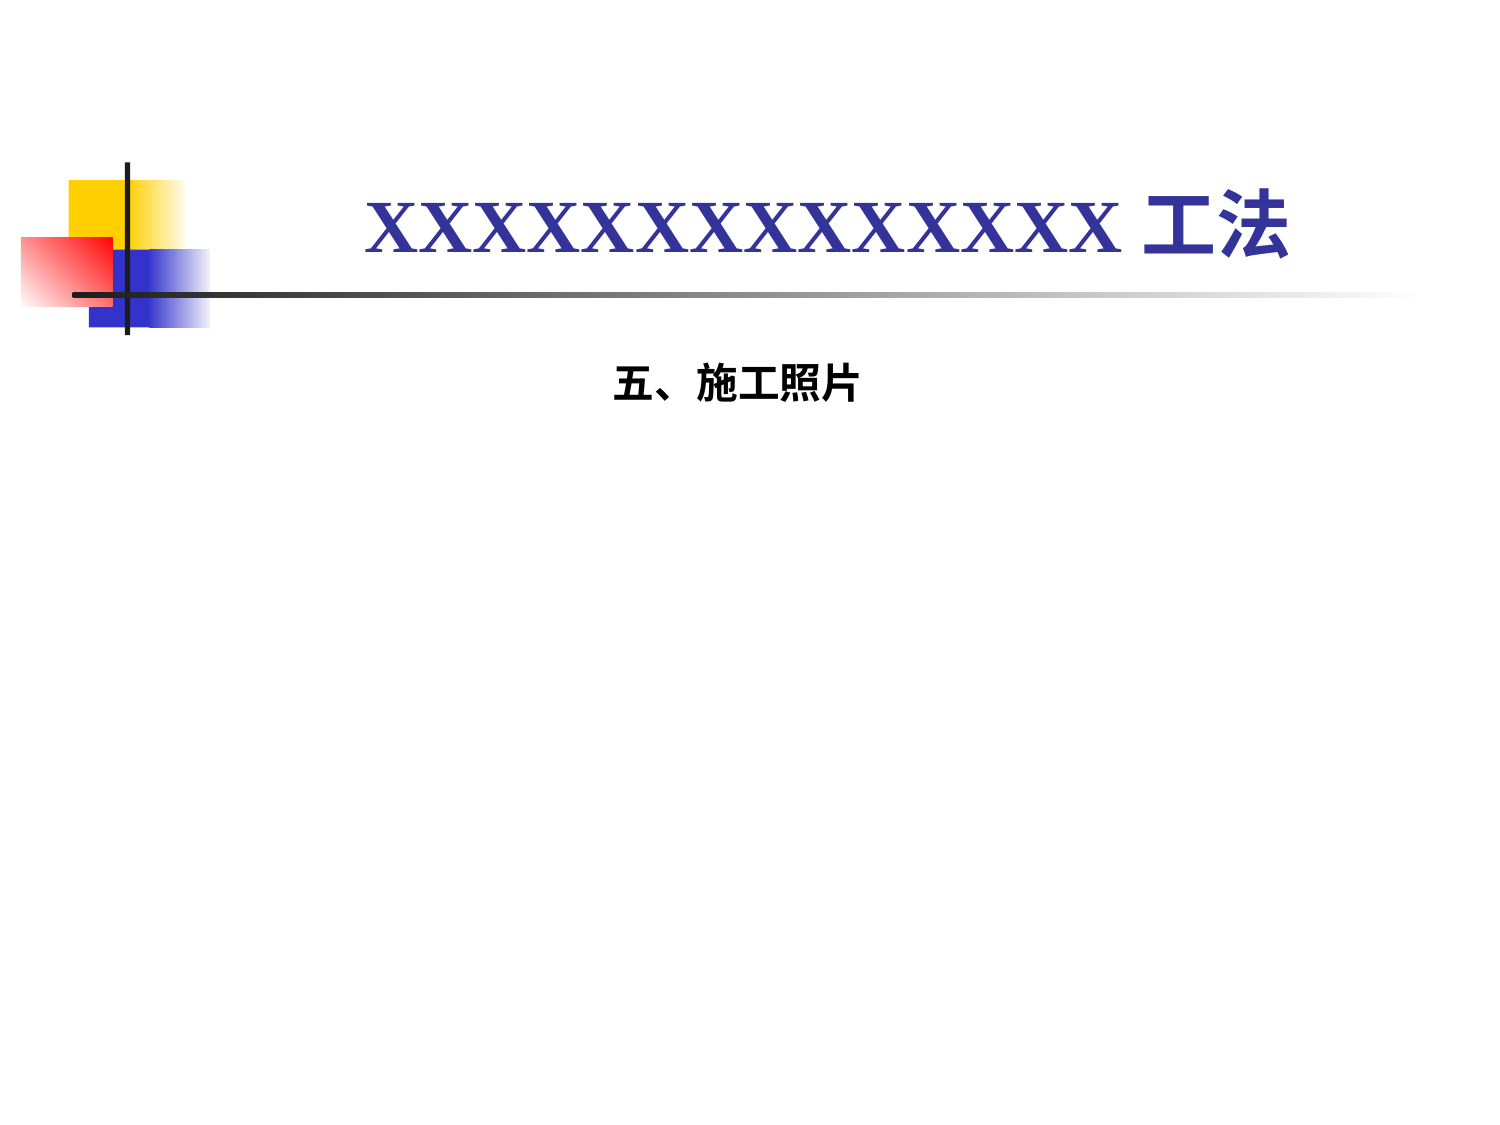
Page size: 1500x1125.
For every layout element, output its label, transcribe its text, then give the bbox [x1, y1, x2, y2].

title XXXXXXXXXXXXXX工法 [188, 34, 1468, 276]
list 五、施工照片 [88, 290, 1388, 995]
